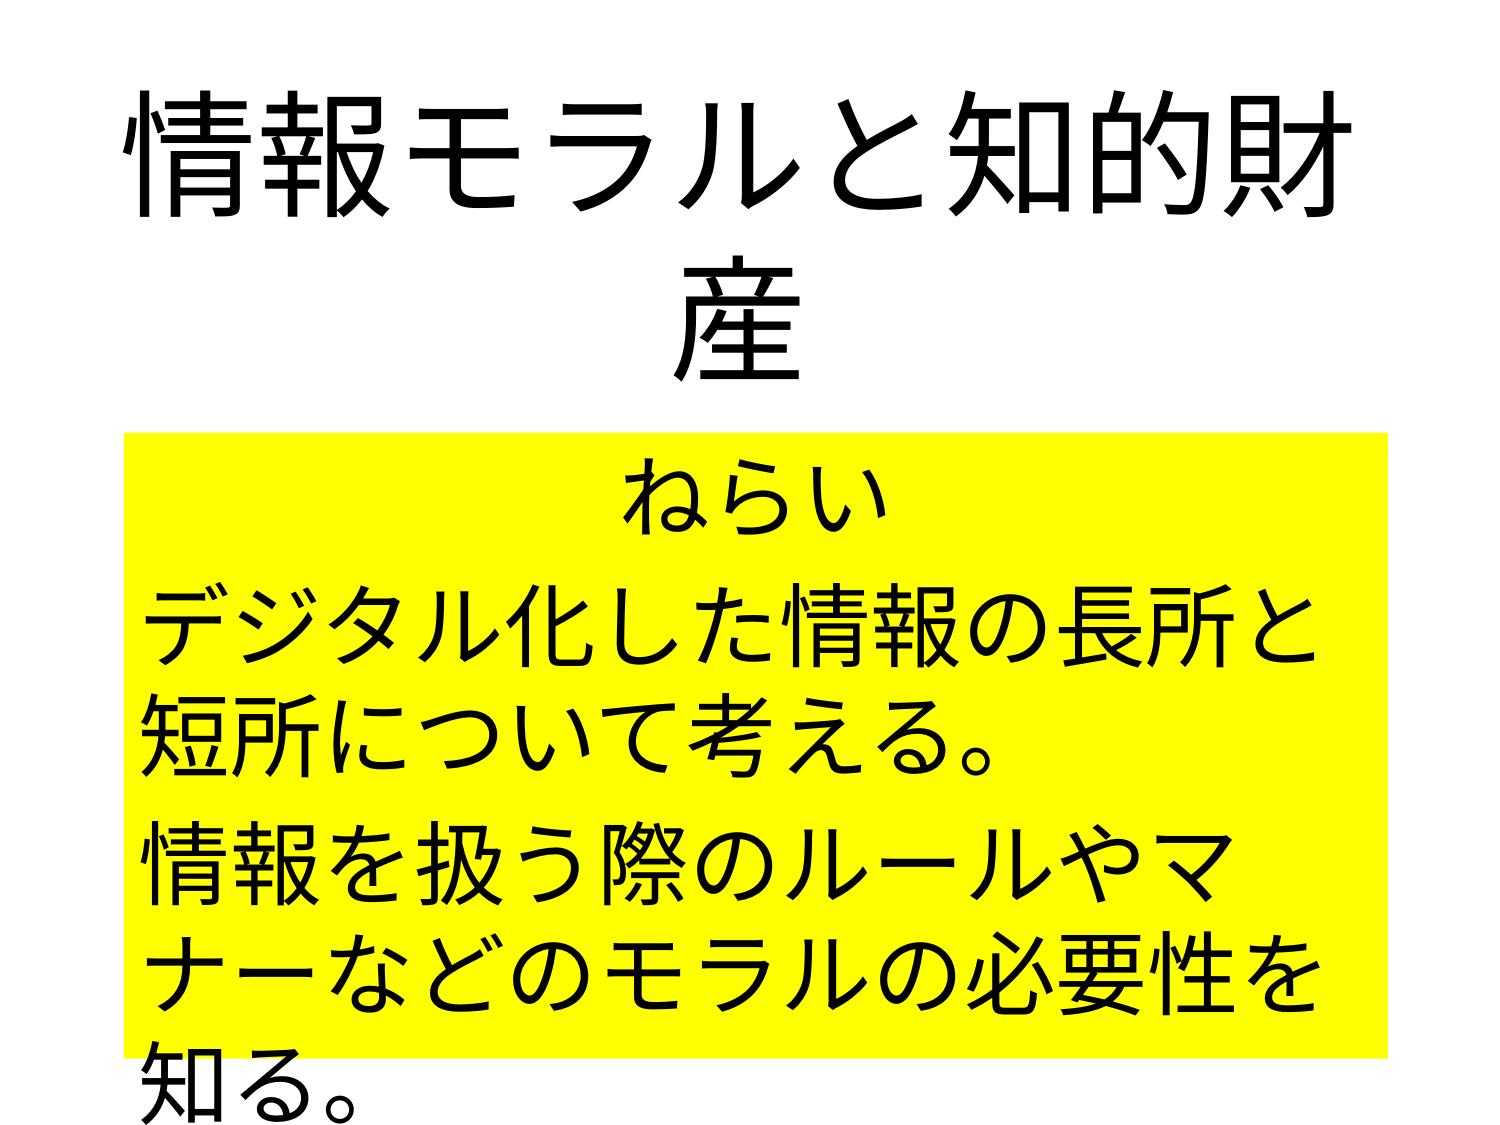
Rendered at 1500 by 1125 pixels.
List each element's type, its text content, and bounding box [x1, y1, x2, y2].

title 情報モラルと知的財産 [64, 113, 1412, 355]
subtitle ねらい デジタル化した情報の長所と短所について考える。 情報を扱う際のルールやマナーなどのモラルの必要性を知る。 [123, 432, 1388, 1059]
